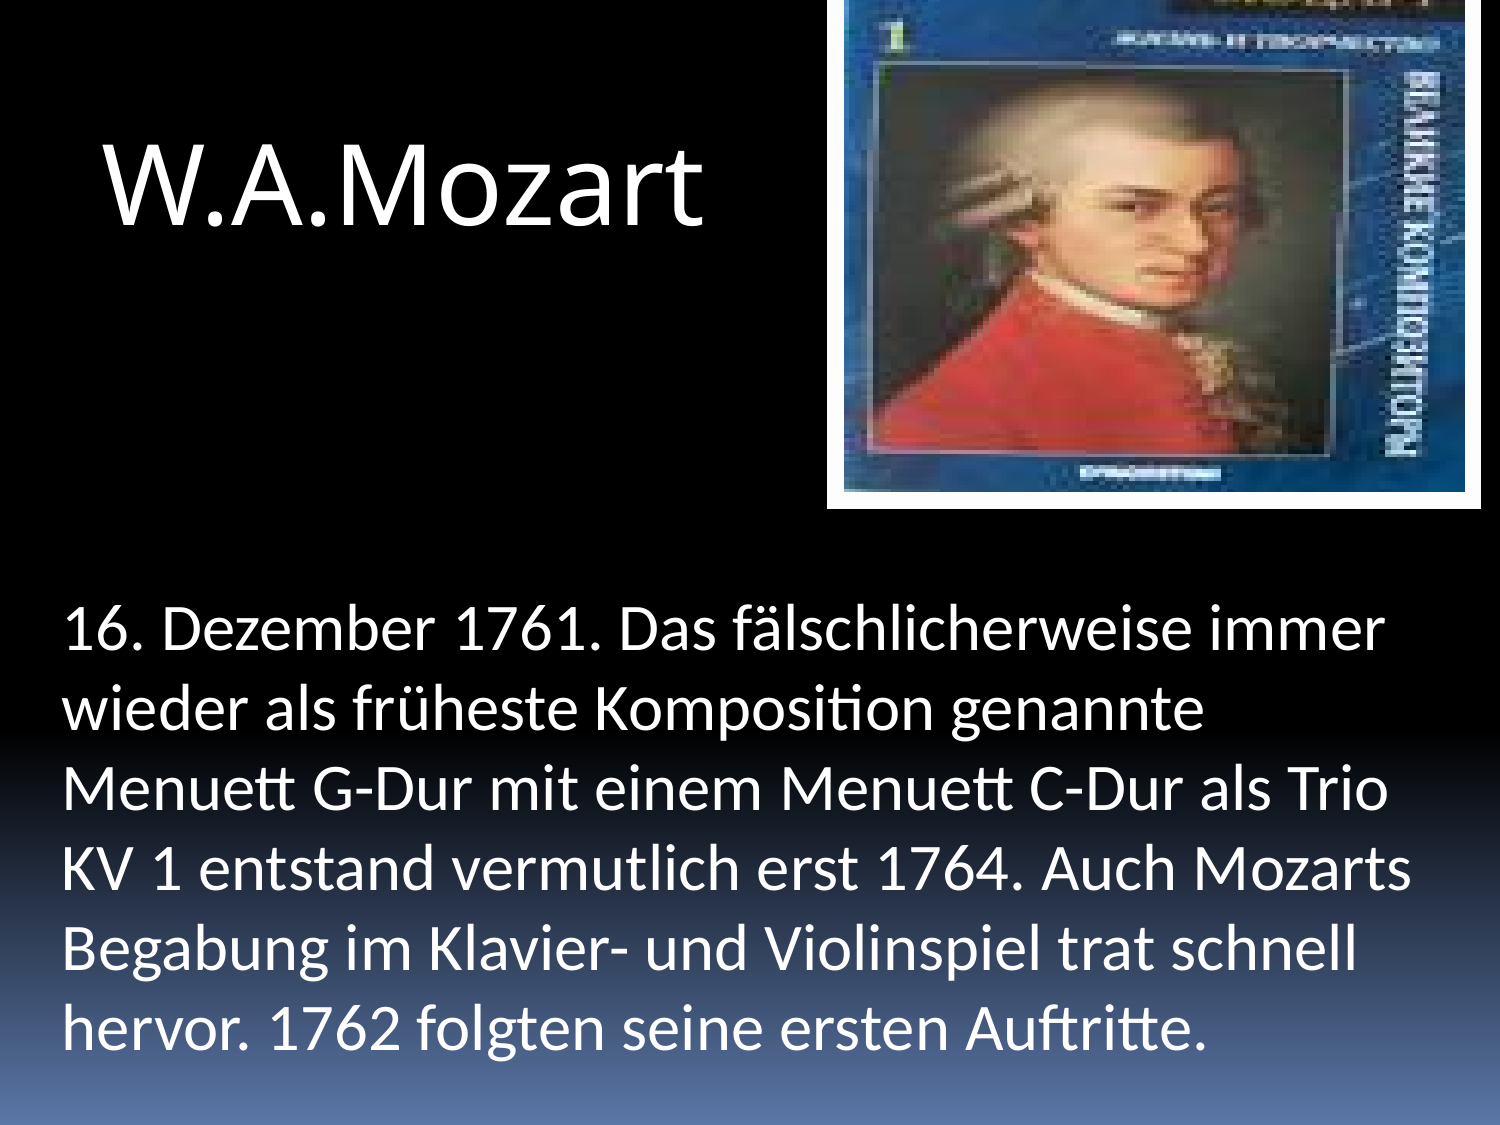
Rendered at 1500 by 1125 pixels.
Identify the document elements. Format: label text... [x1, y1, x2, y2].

picture [843, 0, 1466, 493]
text_box W.A.Mozart [87, 105, 721, 256]
text_box 16. Dezember 1761. Das fälschlicherweise immer wieder als früheste Komposition genannte Menuett G-Dur mit einem Menuett C-Dur als Trio KV 1 entstand vermutlich erst 1764. Auch Mozarts Begabung im Klavier- und Violinspiel trat schnell hervor. 1762 folgten seine ersten Auftritte. [46, 576, 1454, 1072]
